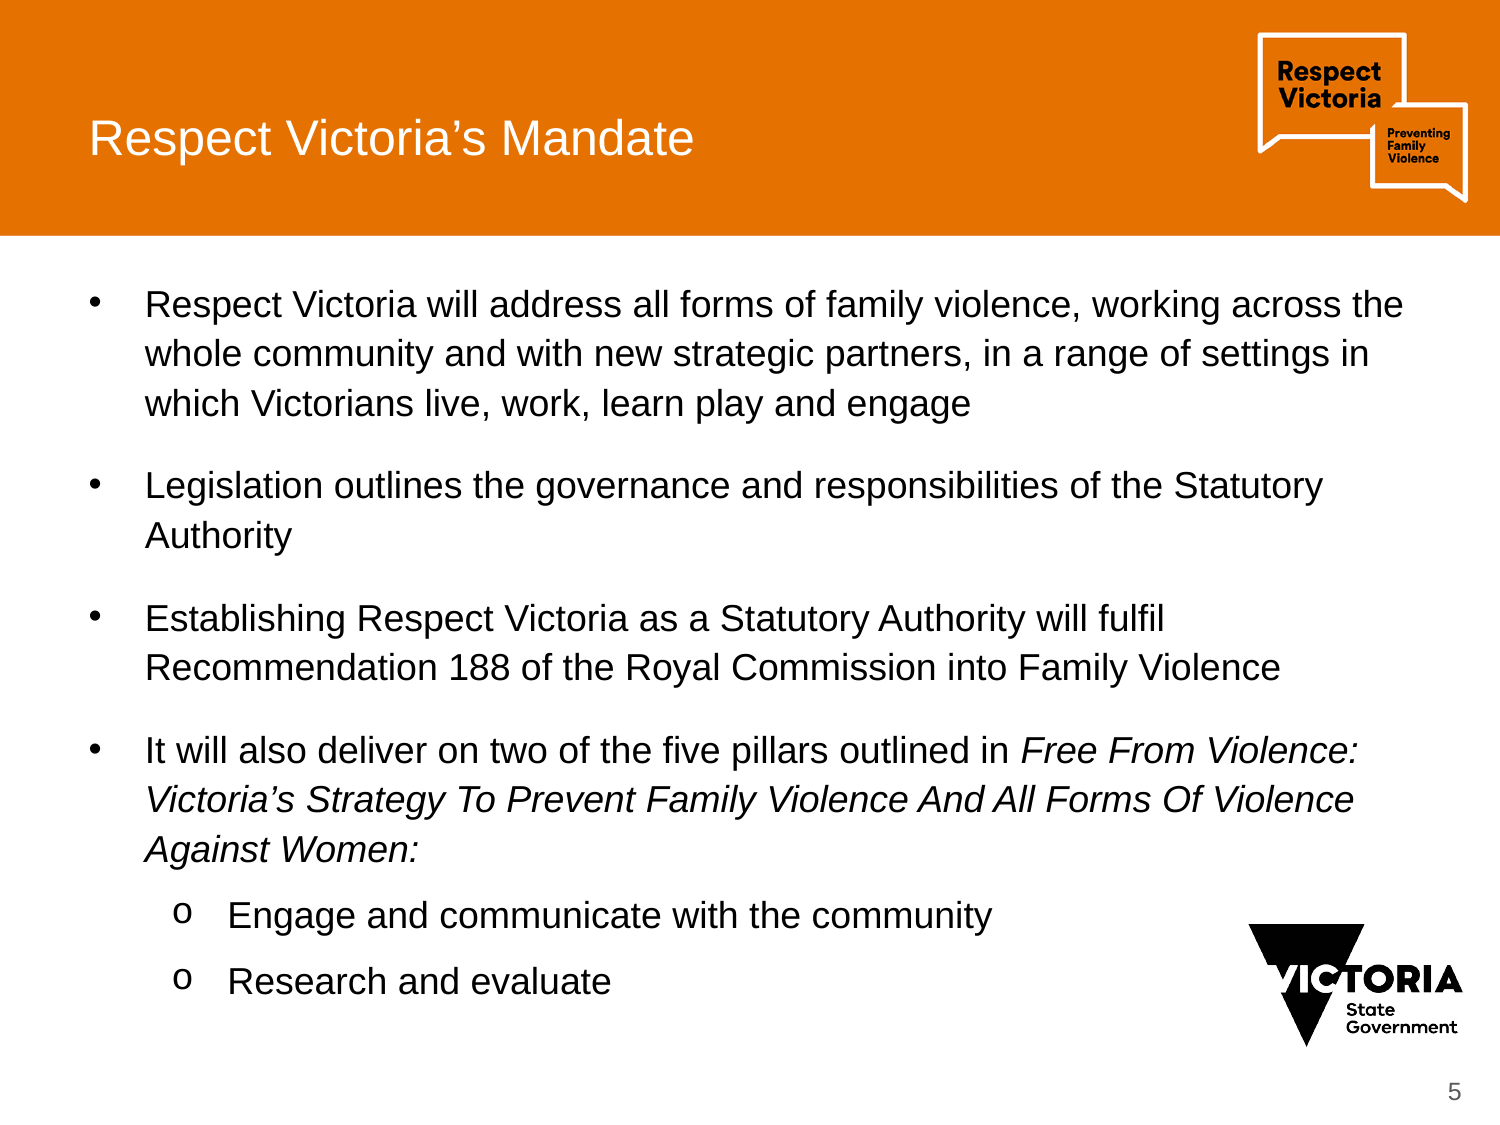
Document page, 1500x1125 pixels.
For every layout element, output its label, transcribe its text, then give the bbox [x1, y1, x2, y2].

picture [0, 0, 1500, 1125]
slide_number 5 [1410, 1075, 1500, 1125]
title Respect Victoria’s Mandate [88, 44, 1212, 222]
list Respect Victoria will address all forms of family violence, working across the whole community and with new strategic partners, in a range of settings in which Victorians live, work, learn play and engage Legislation outlines the governance and responsibilities of the Statutory Authority Establishing Respect Victoria as a Statutory Authority will fulfil Recommendation 188 of the Royal Commission into Family Violence It will also deliver on two of the five pillars outlined in Free From Violence: Victoria’s Strategy To Prevent Family Violence And All Forms Of Violence Against Women: Engage and communicate with the community Research and evaluate [88, 275, 1441, 1014]
